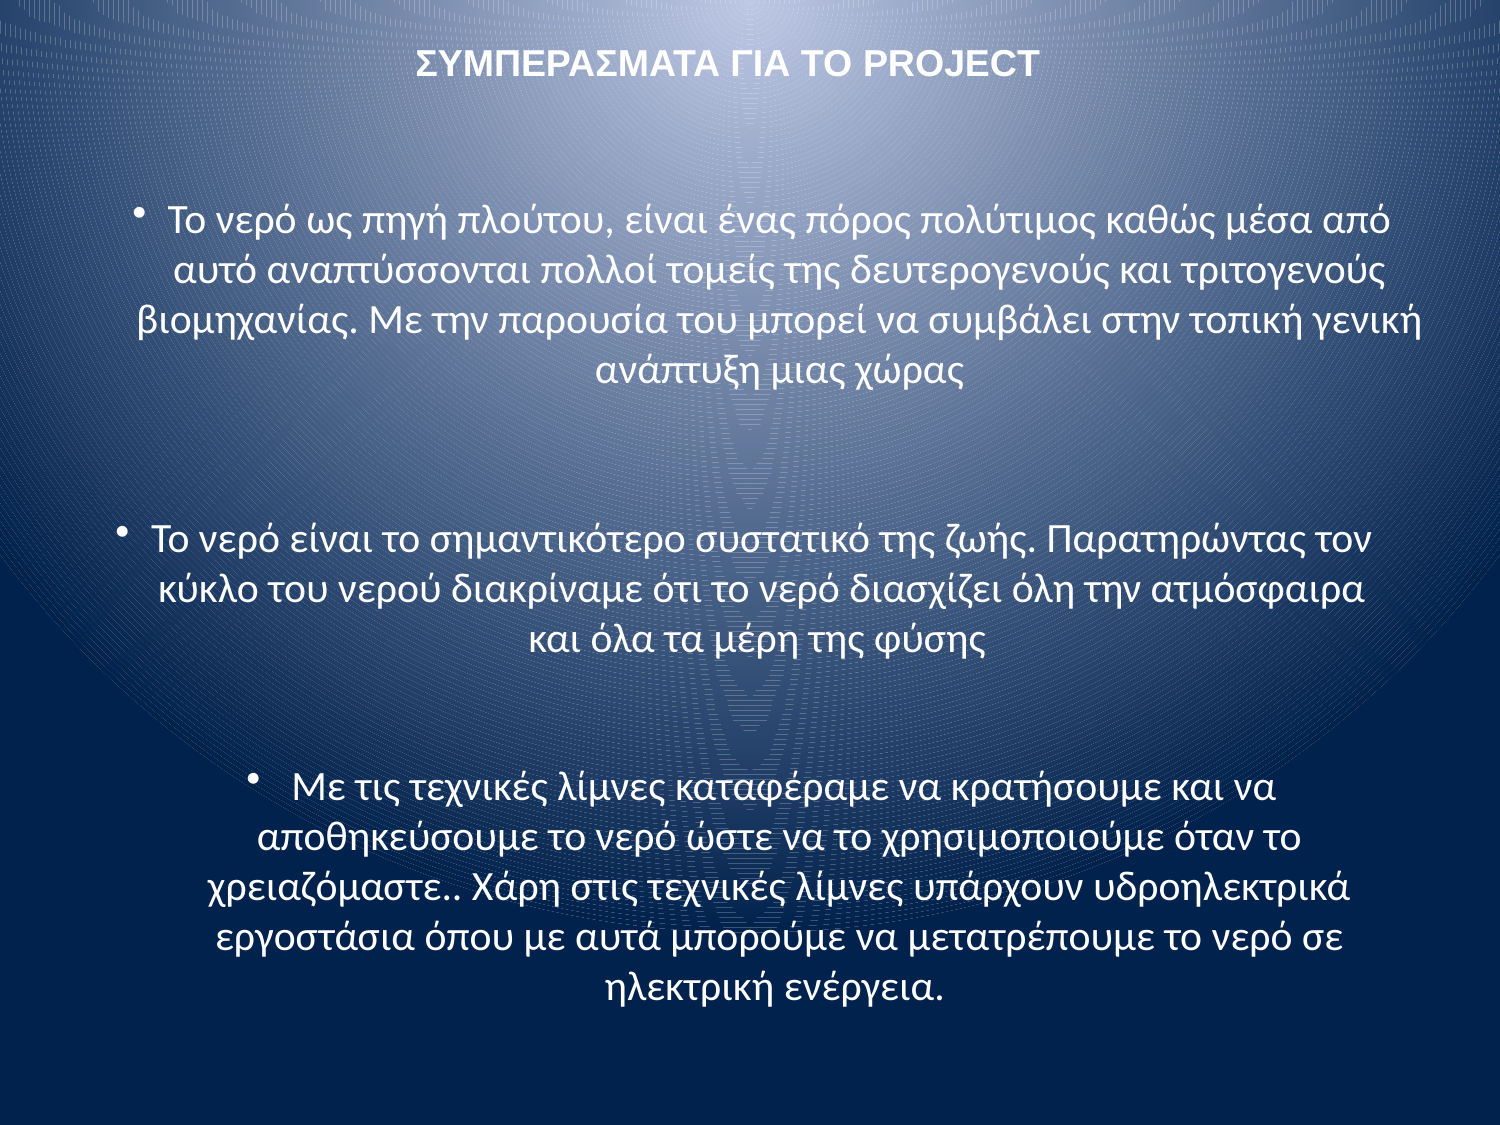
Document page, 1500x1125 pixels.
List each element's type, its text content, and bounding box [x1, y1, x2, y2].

text_box ΣΥΜΠΕΡΑΣΜΑΤΑ ΓΙΑ ΤΟ PROJECT [400, 31, 1055, 91]
text_box To νερό είναι το σημαντικότερο συστατικό της ζωής. Παρατηρώντας τον κύκλο του νερού διακρίναμε ότι το νερό διασχίζει όλη την ατμόσφαιρα και όλα τα μέρη της φύσης [100, 503, 1389, 669]
text_box Το νερό ως πηγή πλούτου, είναι ένας πόρος πολύτιμος καθώς μέσα από αυτό αναπτύσσονται πολλοί τομείς της δευτερογενούς και τριτογενούς βιομηχανίας. Με την παρουσία του μπορεί να συμβάλει στην τοπική γενική ανάπτυξη μιας χώρας [76, 184, 1448, 400]
text_box Με τις τεχνικές λίμνες καταφέραμε να κρατήσουμε και να αποθηκεύσουμε το νερό ώστε να το χρησιμοποιούμε όταν το χρειαζόμαστε.. Χάρη στις τεχνικές λίμνες υπάρχουν υδροηλεκτρικά εργοστάσια όπου με αυτά μπορούμε να μετατρέπουμε το νερό σε ηλεκτρική ενέργεια. [112, 751, 1412, 1017]
